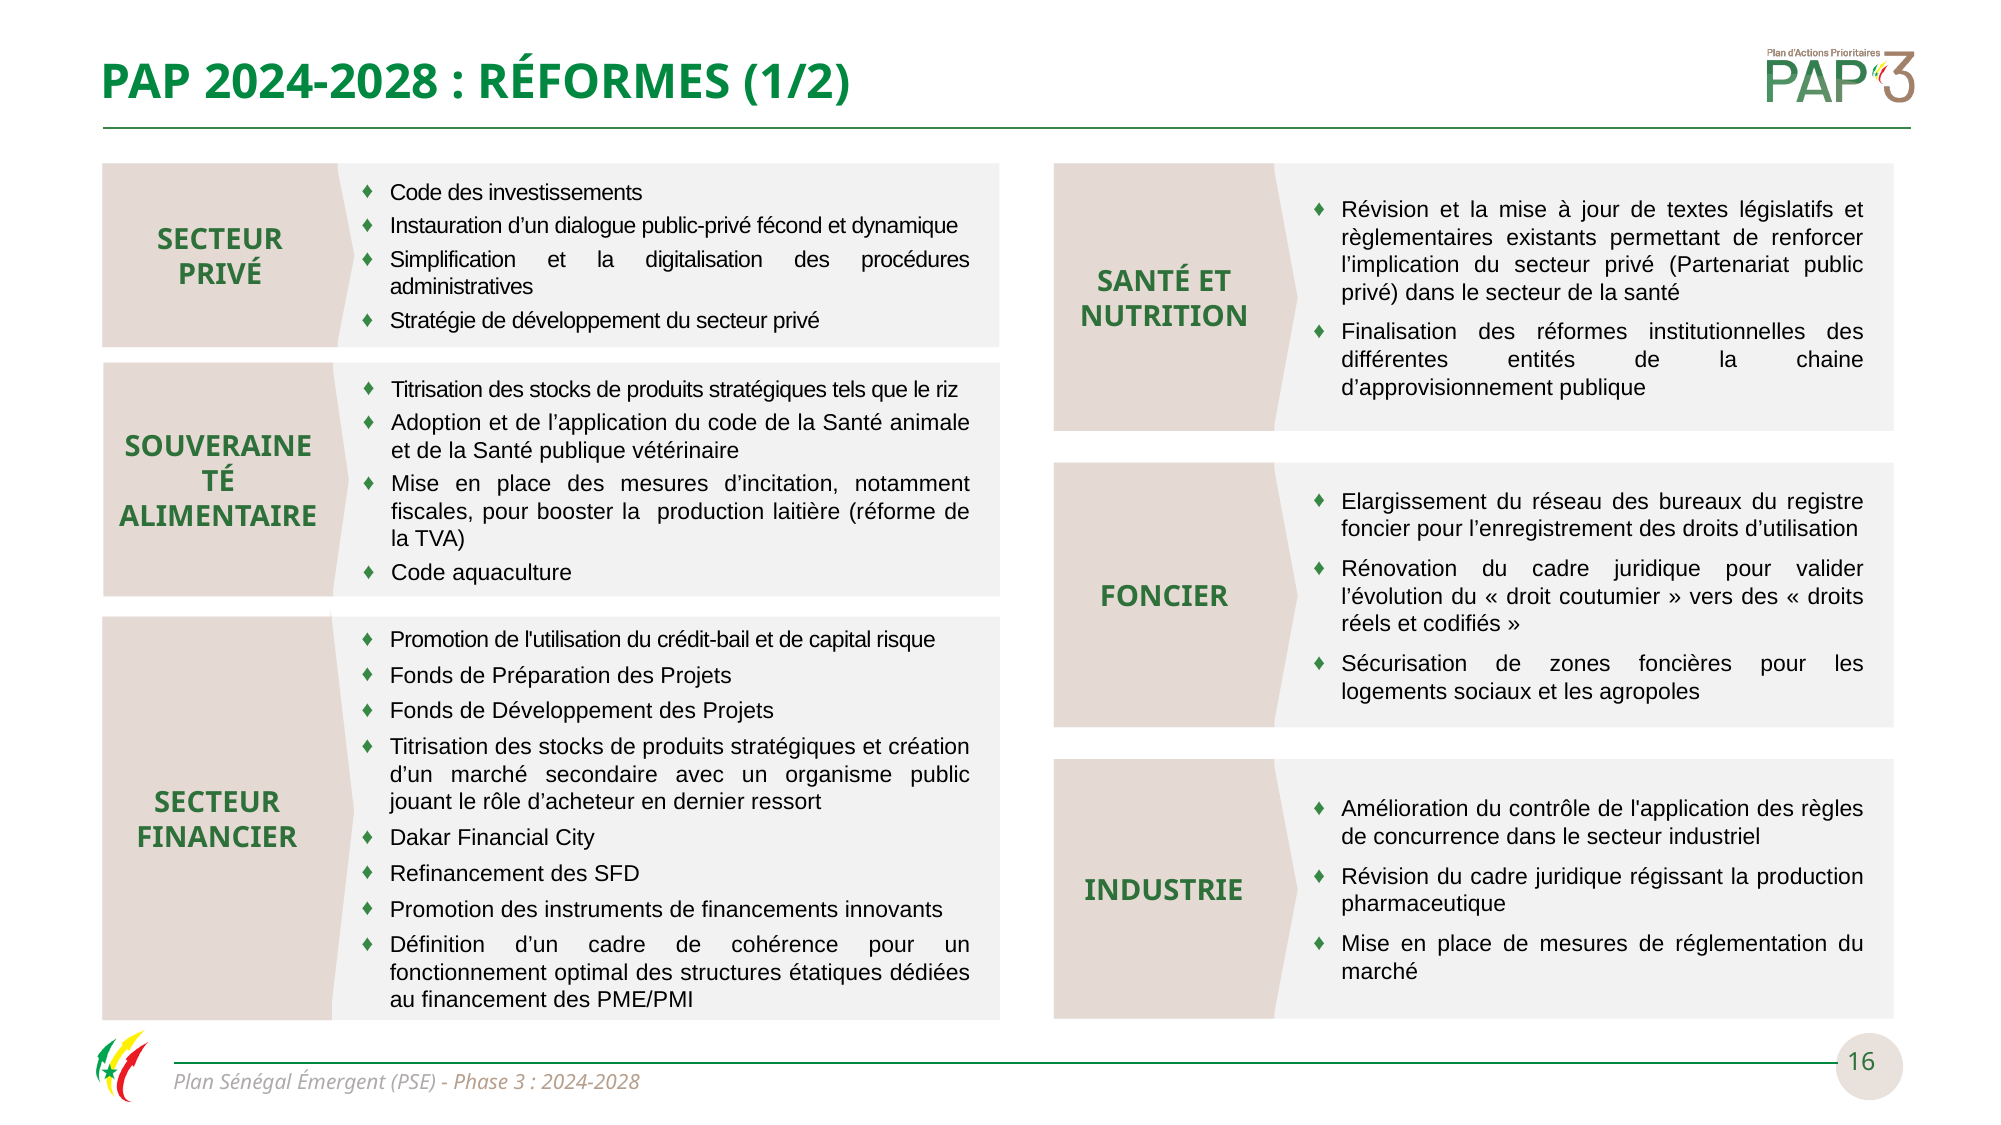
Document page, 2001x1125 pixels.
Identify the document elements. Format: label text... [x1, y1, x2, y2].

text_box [1053, 758, 1894, 1019]
picture [78, 1027, 157, 1110]
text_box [1053, 163, 1894, 432]
picture [1762, 41, 1916, 109]
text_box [102, 362, 1001, 597]
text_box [101, 163, 1000, 348]
slide_number 16 [1804, 1031, 1891, 1092]
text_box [1053, 462, 1894, 728]
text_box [101, 610, 1001, 1021]
text_box PAP 2024-2028 : RÉFORMES (1/2) [85, 43, 1675, 116]
